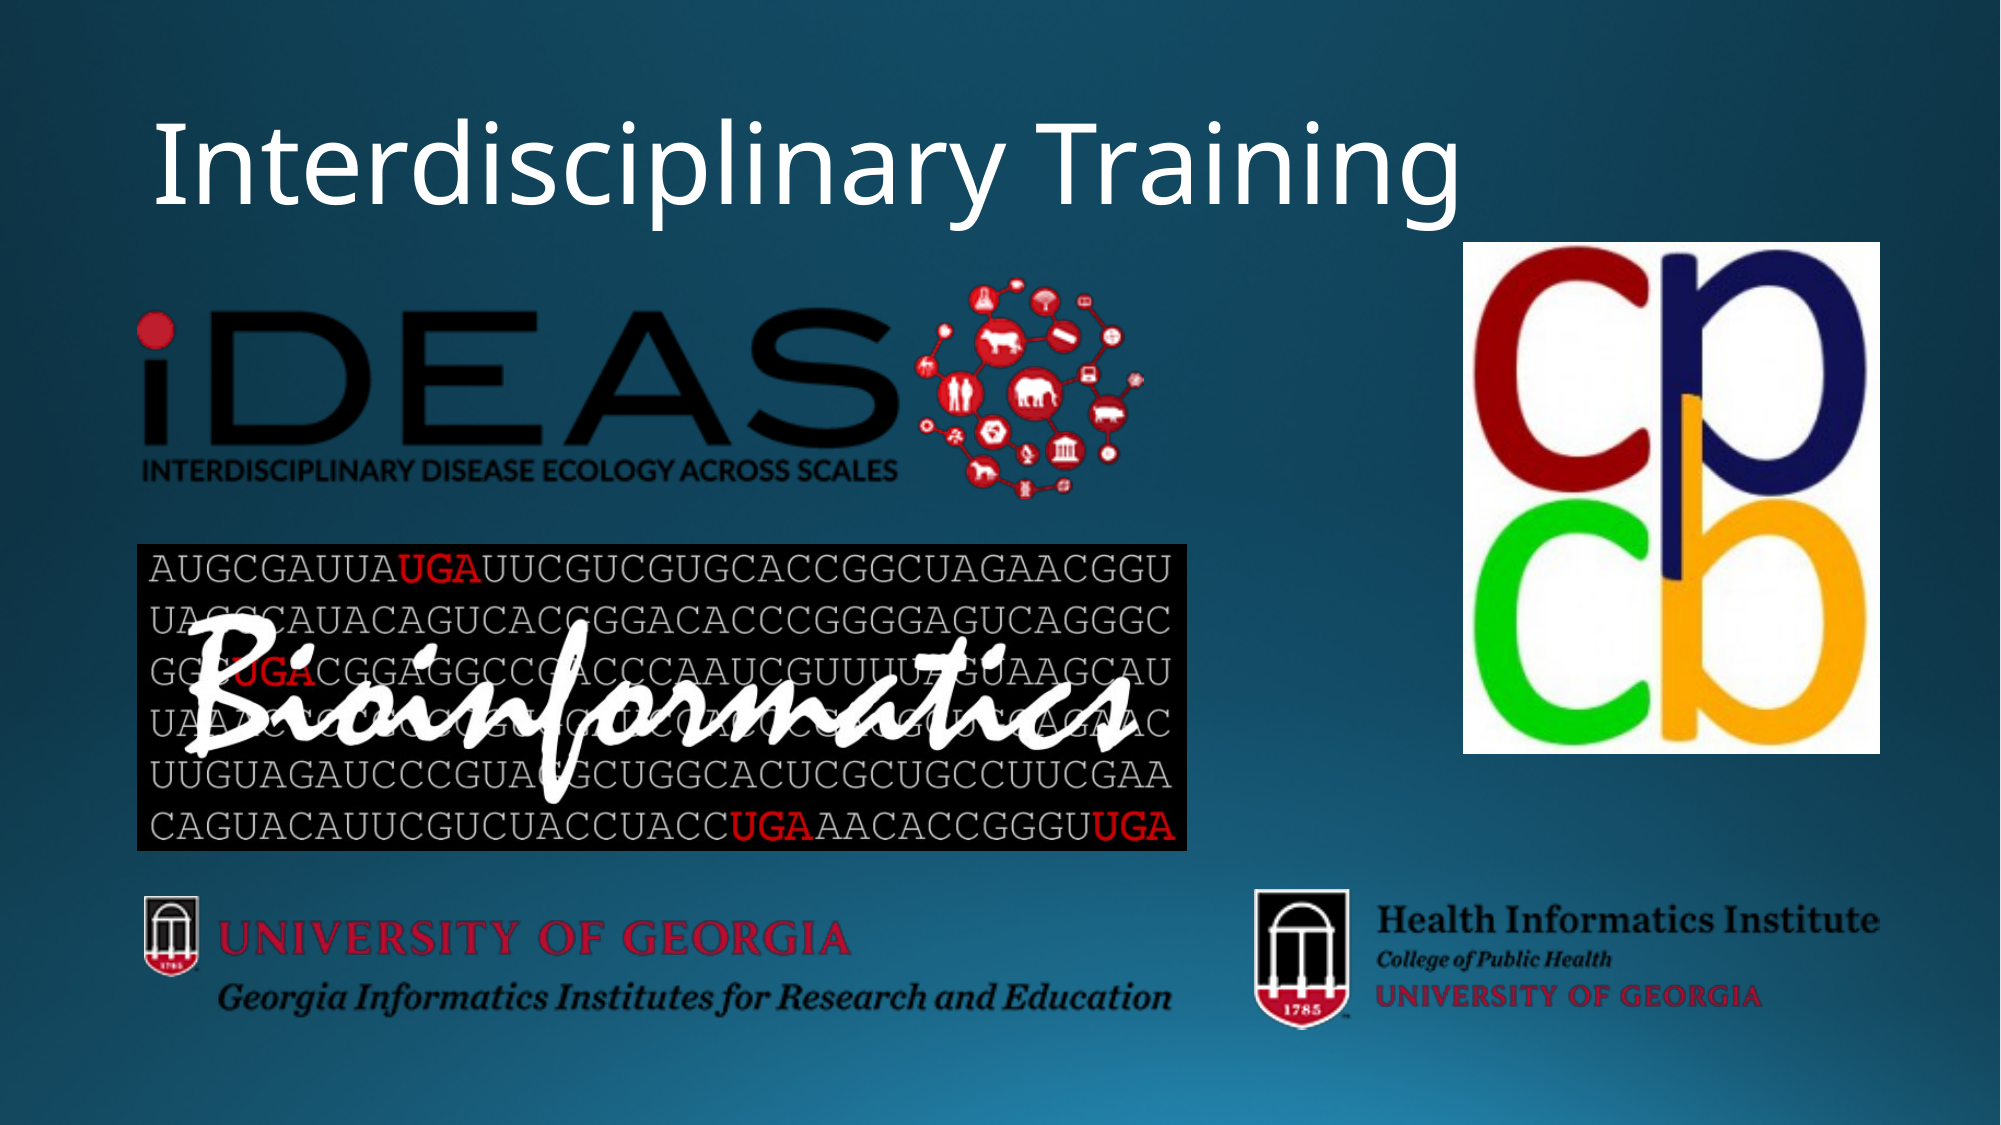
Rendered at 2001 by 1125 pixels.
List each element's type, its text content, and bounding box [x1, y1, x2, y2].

title Interdisciplinary Training [137, 59, 1863, 278]
picture [0, 0, 2001, 1125]
